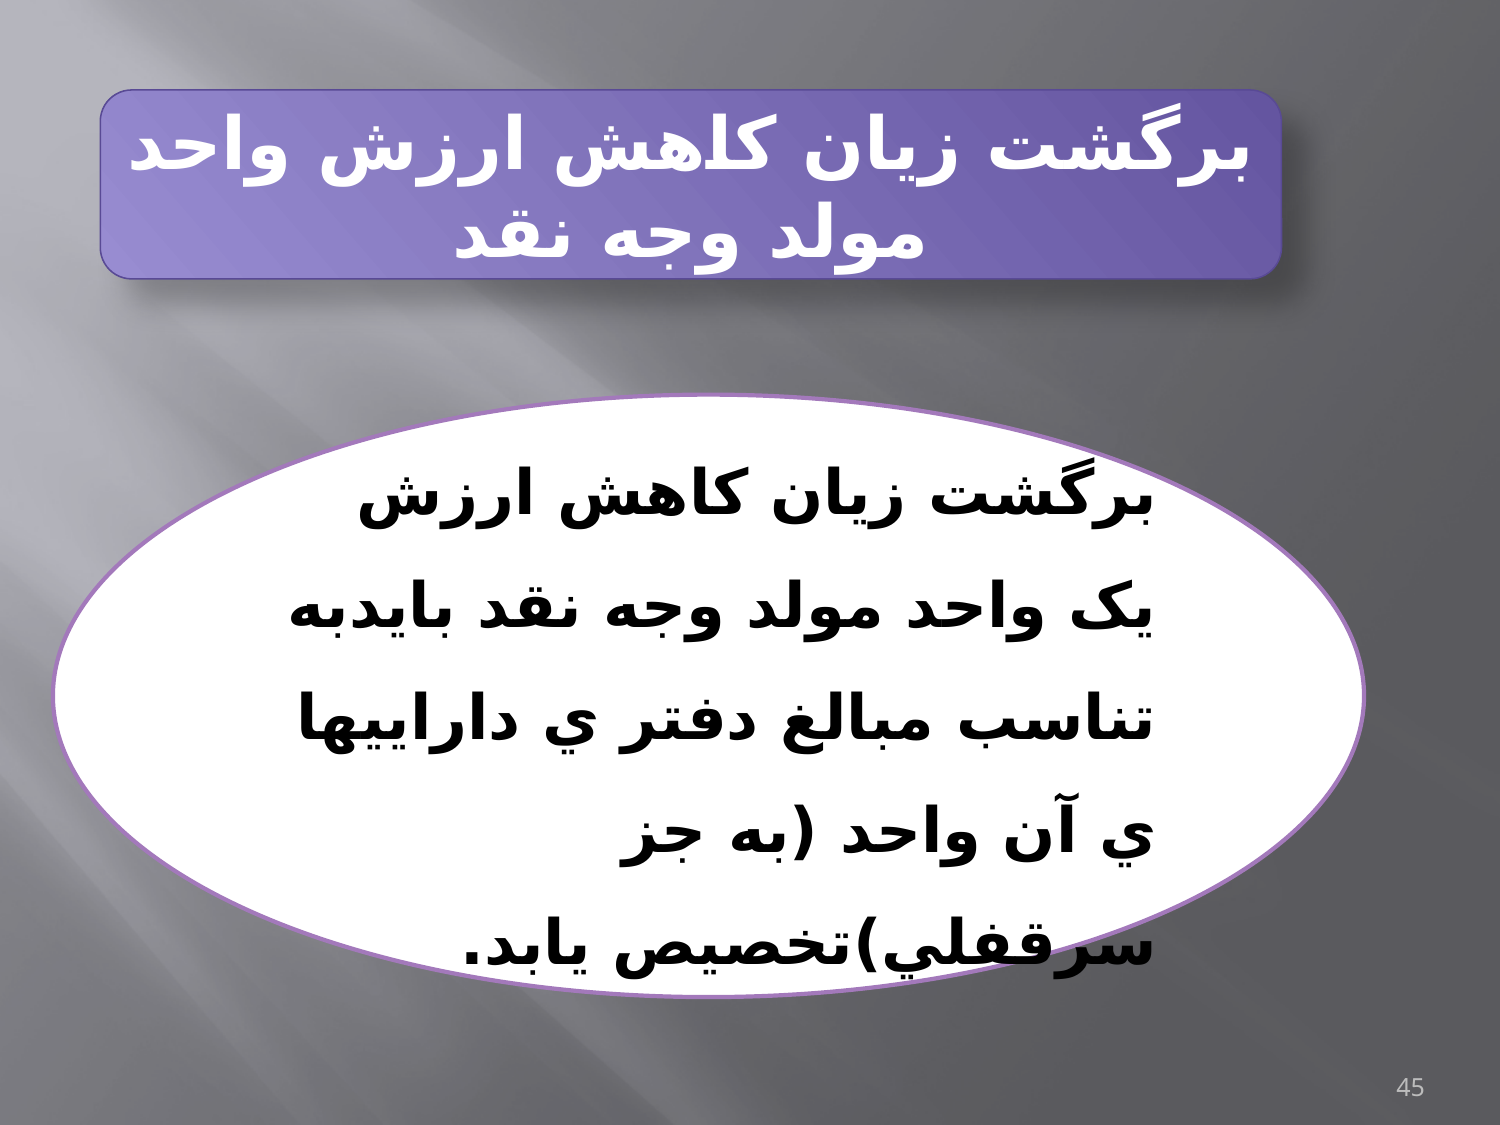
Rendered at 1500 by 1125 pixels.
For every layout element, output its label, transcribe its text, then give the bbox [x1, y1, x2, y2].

slide_number 45 [1299, 1052, 1425, 1113]
text_box برگشت زیان کاهش ارزش یک واحد مولد وجه نقد بایدبه تناسب مبالغ دفتر ي دارایيها ي آن واحد (به جز سرقفلي)تخصيص یابد. [50, 392, 1367, 1000]
text_box برگشت زیان کاهش ارزش واحد مولد وجه نقد [99, 89, 1283, 280]
